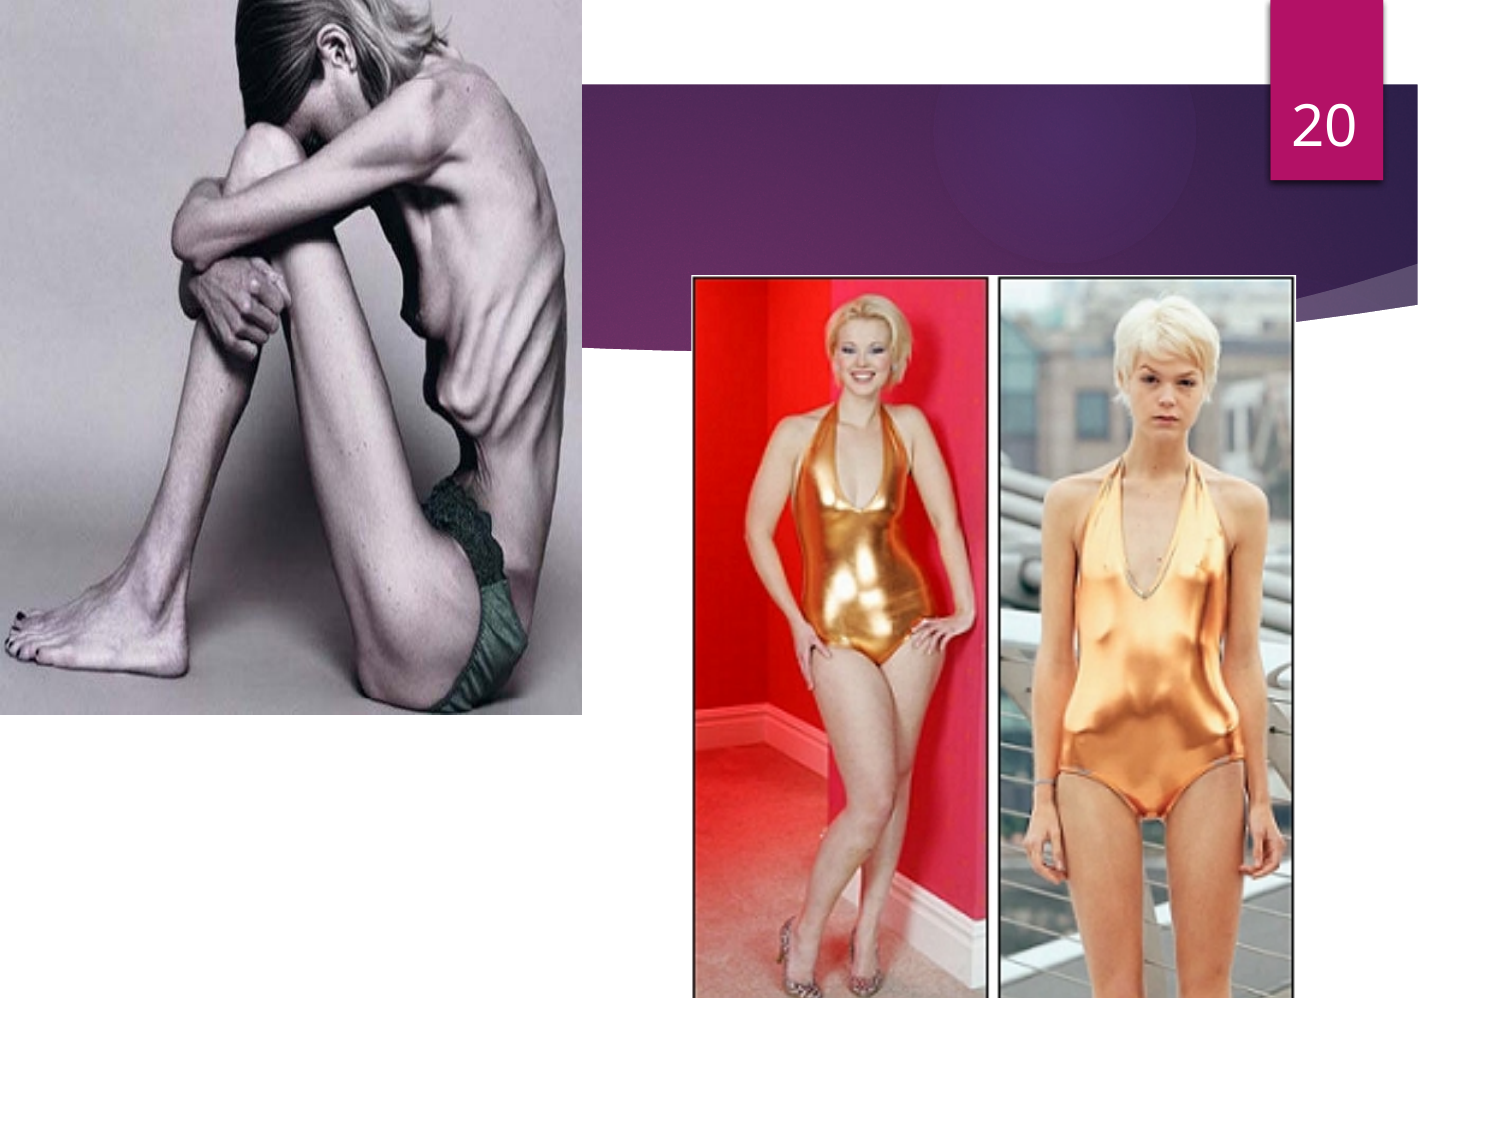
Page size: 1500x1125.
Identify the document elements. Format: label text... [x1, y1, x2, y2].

slide_number 20 [1259, 48, 1390, 175]
picture [0, 0, 582, 716]
picture [691, 275, 1297, 998]
